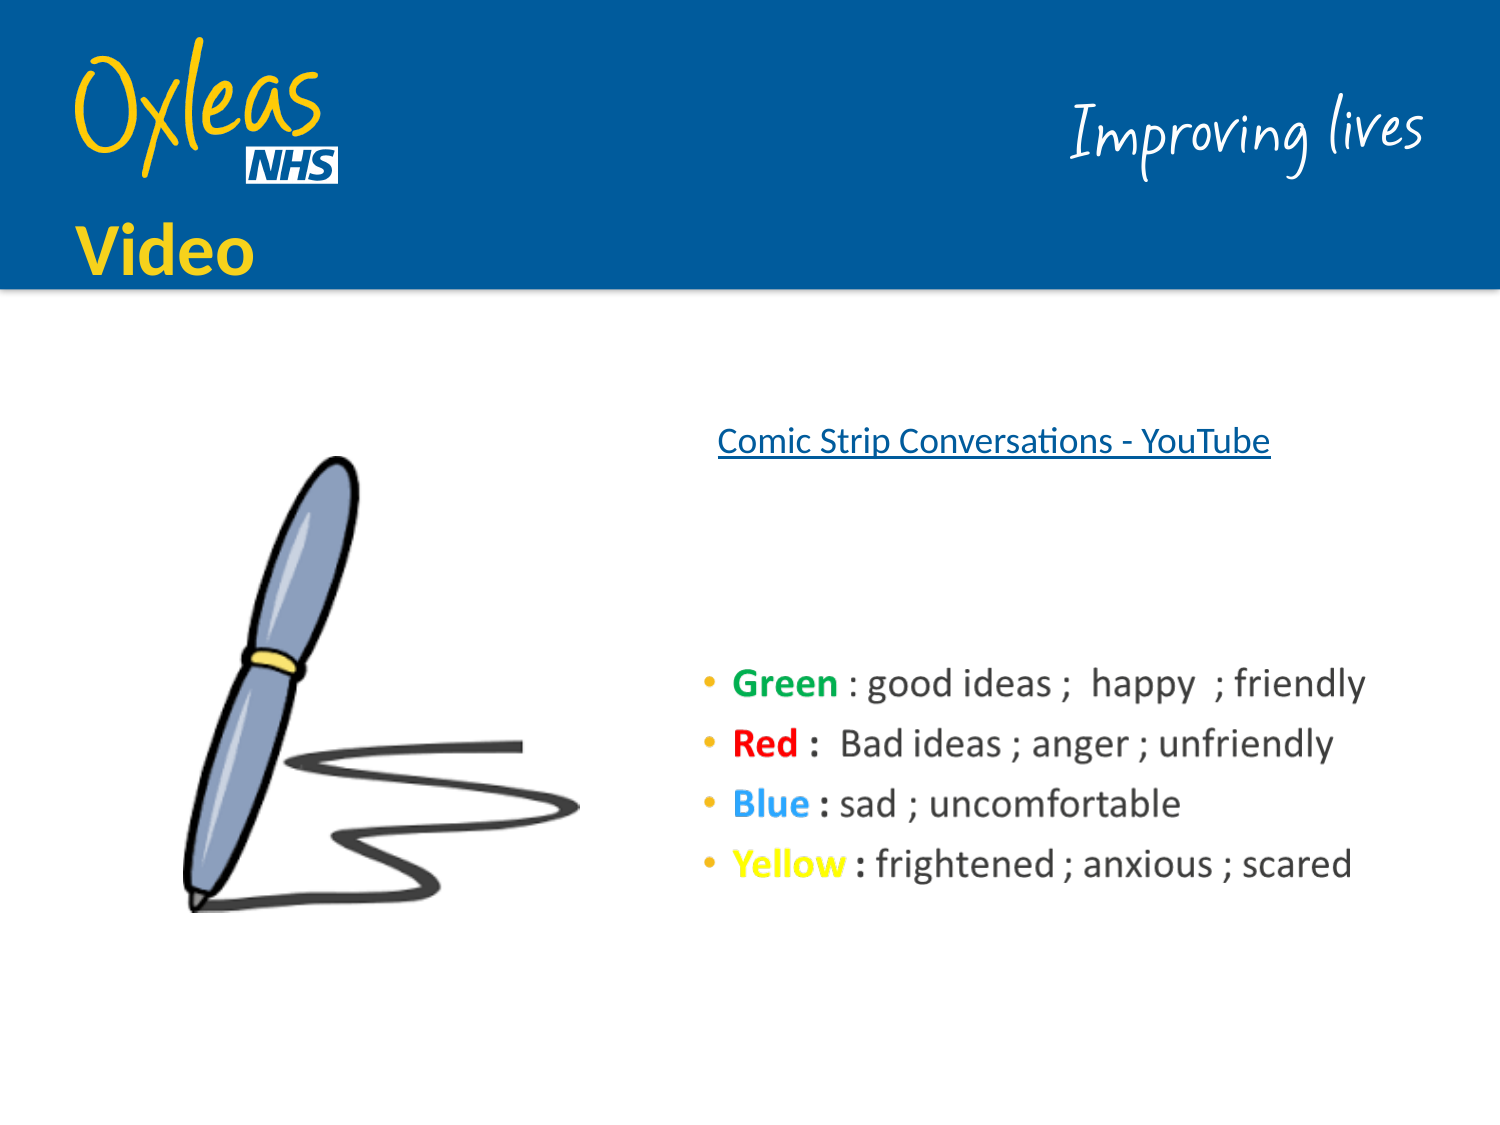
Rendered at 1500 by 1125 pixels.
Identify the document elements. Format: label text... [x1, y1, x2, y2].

text_box Comic Strip Conversations - YouTube [702, 408, 1294, 469]
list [678, 645, 1391, 914]
picture [182, 455, 580, 914]
picture [75, 37, 338, 184]
title Video [74, 199, 1394, 290]
picture [1070, 93, 1423, 182]
